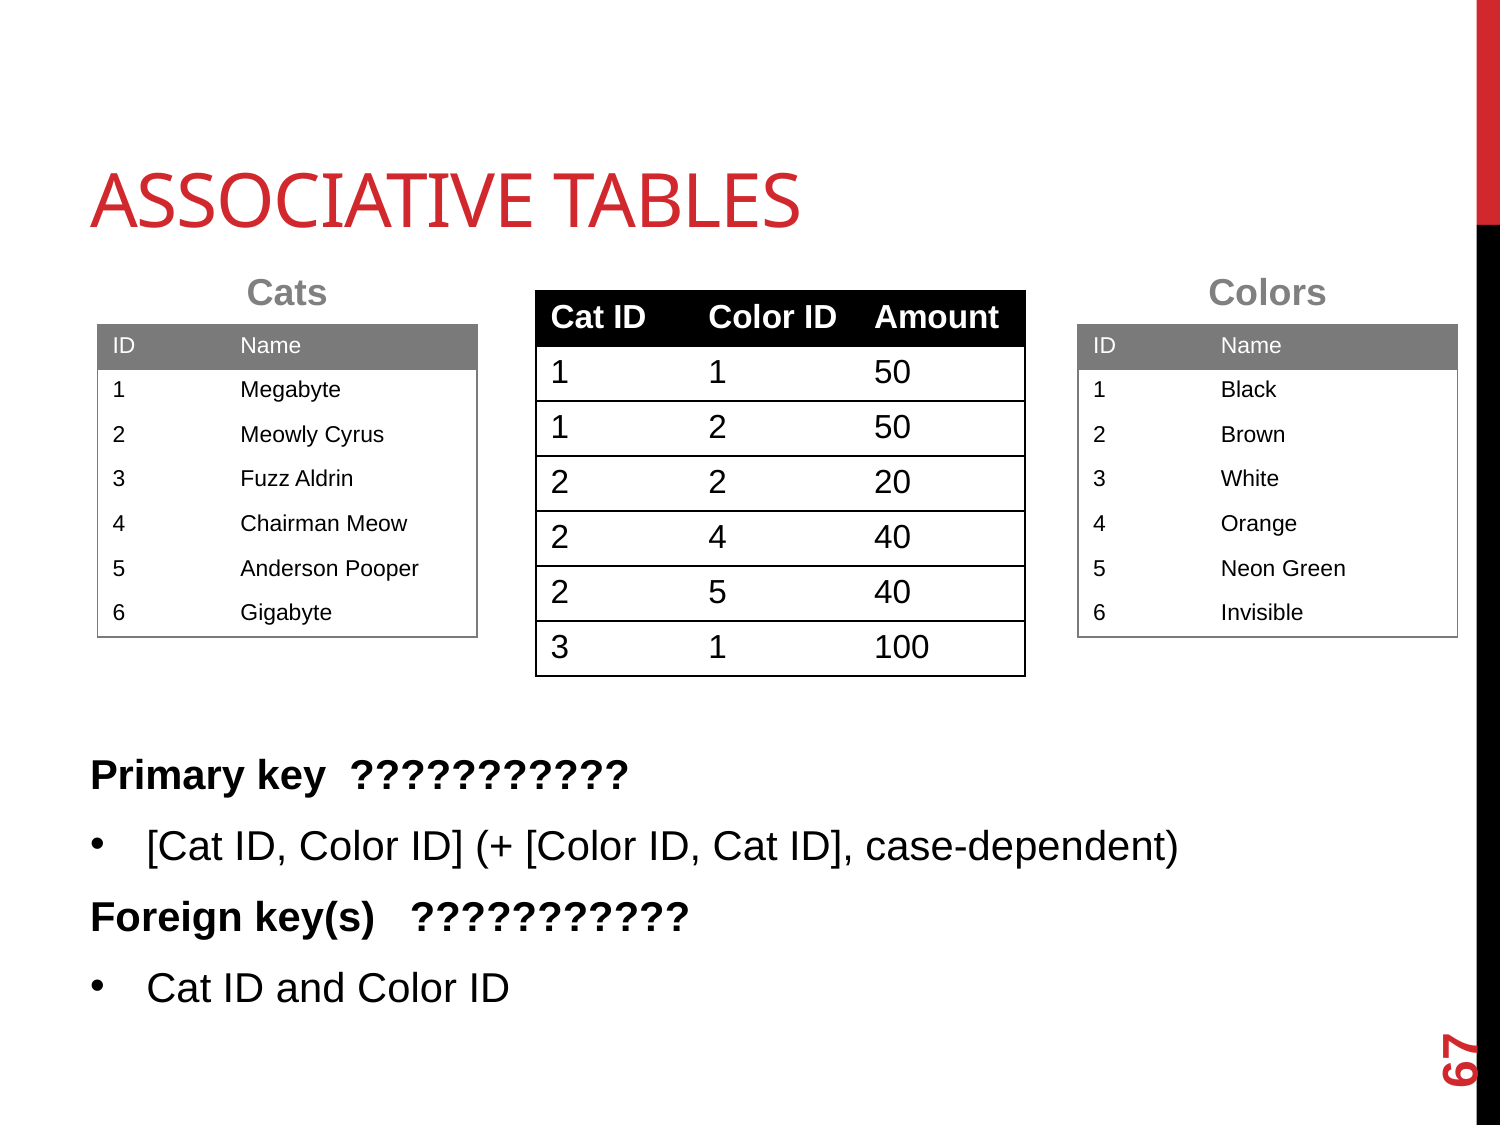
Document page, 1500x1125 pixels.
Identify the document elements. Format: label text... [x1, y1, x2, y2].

table_cell 1 [537, 347, 693, 400]
table_cell 4 [693, 512, 859, 565]
table_cell 2 [537, 567, 693, 620]
table_cell 2 [1079, 414, 1206, 459]
table_cell Megabyte [225, 370, 476, 414]
table_cell 5 [693, 567, 859, 620]
table_cell Anderson Pooper [225, 548, 476, 592]
table_cell Meowly Cyrus [225, 414, 476, 459]
table_header ID [1079, 326, 1206, 370]
table_header Amount [859, 292, 1024, 345]
table_cell Gigabyte [225, 592, 476, 636]
table_cell 40 [859, 512, 1024, 565]
list Primary key ??????????? [Cat ID, Color ID] (+ [Color ID, Cat ID], case-dependent) Foreign key(s) ??????????? Cat ID and Color ID [75, 740, 1325, 1065]
text_box Cats [97, 260, 477, 321]
table_cell 1 [537, 402, 693, 455]
table_cell 4 [98, 503, 225, 548]
table_cell 5 [1079, 548, 1206, 592]
table_cell Fuzz Aldrin [225, 459, 476, 503]
table_cell 2 [537, 457, 693, 510]
table_cell 100 [859, 622, 1024, 675]
table_cell 3 [98, 459, 225, 503]
table_cell White [1206, 459, 1457, 503]
table_cell 2 [537, 512, 693, 565]
table_cell Neon Green [1206, 548, 1457, 592]
table_cell 1 [1079, 370, 1206, 414]
table_header Color ID [693, 292, 859, 345]
table_cell Invisible [1206, 592, 1457, 636]
table_cell 6 [1079, 592, 1206, 636]
table_cell 40 [859, 567, 1024, 620]
table_cell 1 [98, 370, 225, 414]
table_cell 2 [693, 457, 859, 510]
table_cell Orange [1206, 503, 1457, 548]
table_cell 3 [1079, 459, 1206, 503]
table_header Name [1206, 326, 1457, 370]
table_cell 1 [693, 347, 859, 400]
table_header Name [225, 326, 476, 370]
table_cell 50 [859, 347, 1024, 400]
table_cell 4 [1079, 503, 1206, 548]
table_cell 20 [859, 457, 1024, 510]
table_cell 2 [693, 402, 859, 455]
text_box Colors [1077, 260, 1458, 321]
table_cell 5 [98, 548, 225, 592]
table_header ID [98, 326, 225, 370]
table_cell Black [1206, 370, 1457, 414]
table_cell Brown [1206, 414, 1457, 459]
table_cell 3 [537, 622, 693, 675]
table_cell 2 [98, 414, 225, 459]
slide_number 67 [1427, 887, 1488, 1104]
table_cell Chairman Meow [225, 503, 476, 548]
table_cell 6 [98, 592, 225, 636]
title Associative tables [75, 25, 1025, 250]
table_cell 50 [859, 402, 1024, 455]
table_cell 1 [693, 622, 859, 675]
table_header Cat ID [537, 292, 693, 345]
